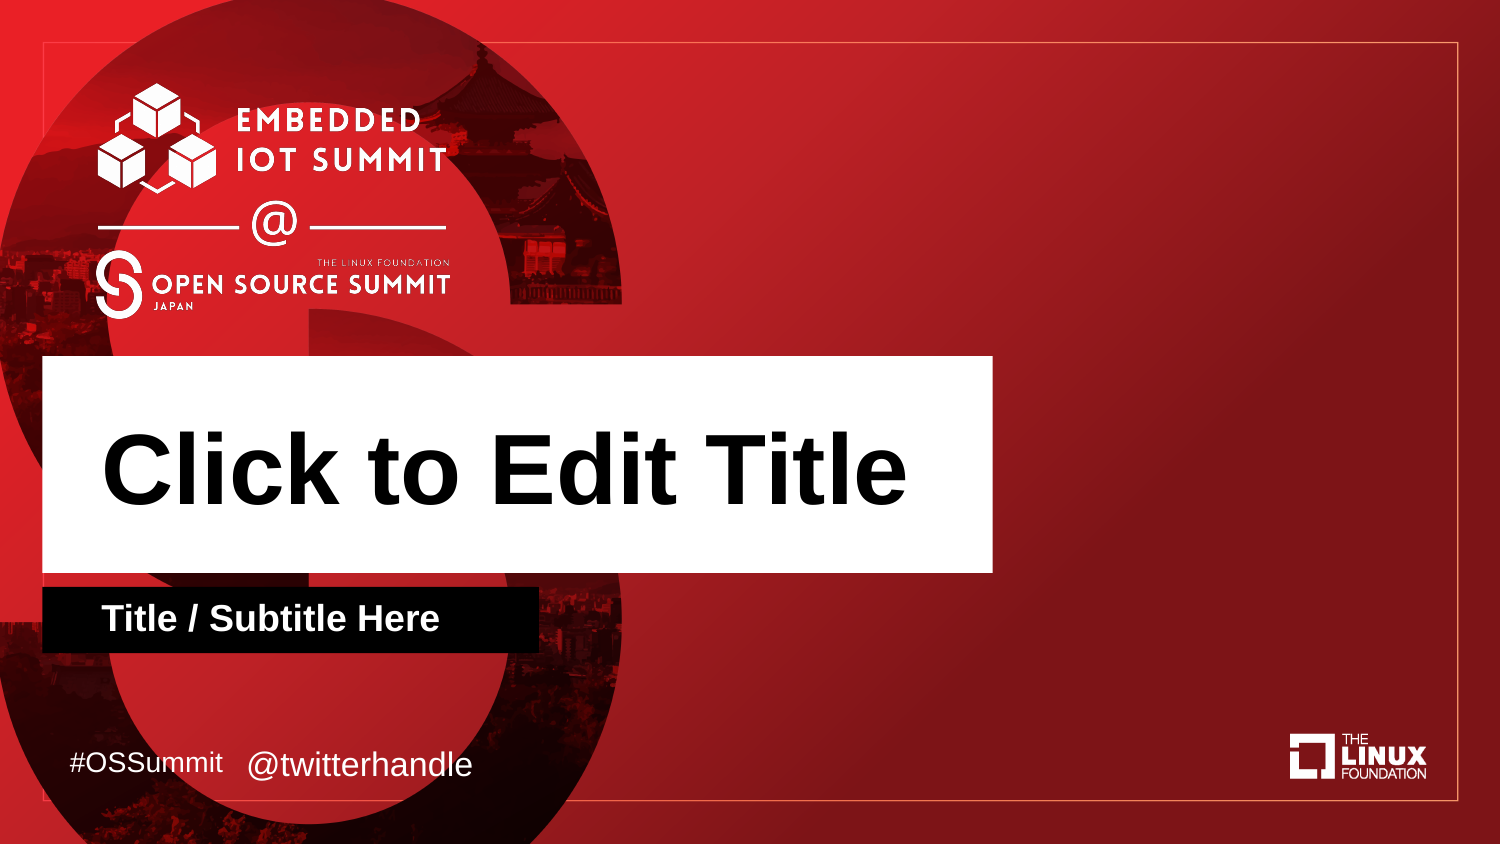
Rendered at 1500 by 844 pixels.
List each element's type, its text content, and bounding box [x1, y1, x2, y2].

list Click to Edit Title [42, 356, 993, 573]
list Title / Subtitle Here [42, 586, 539, 654]
picture [0, 0, 1500, 844]
text_box #OSSummit [54, 732, 246, 790]
text_box @twitterhandle [230, 734, 502, 792]
